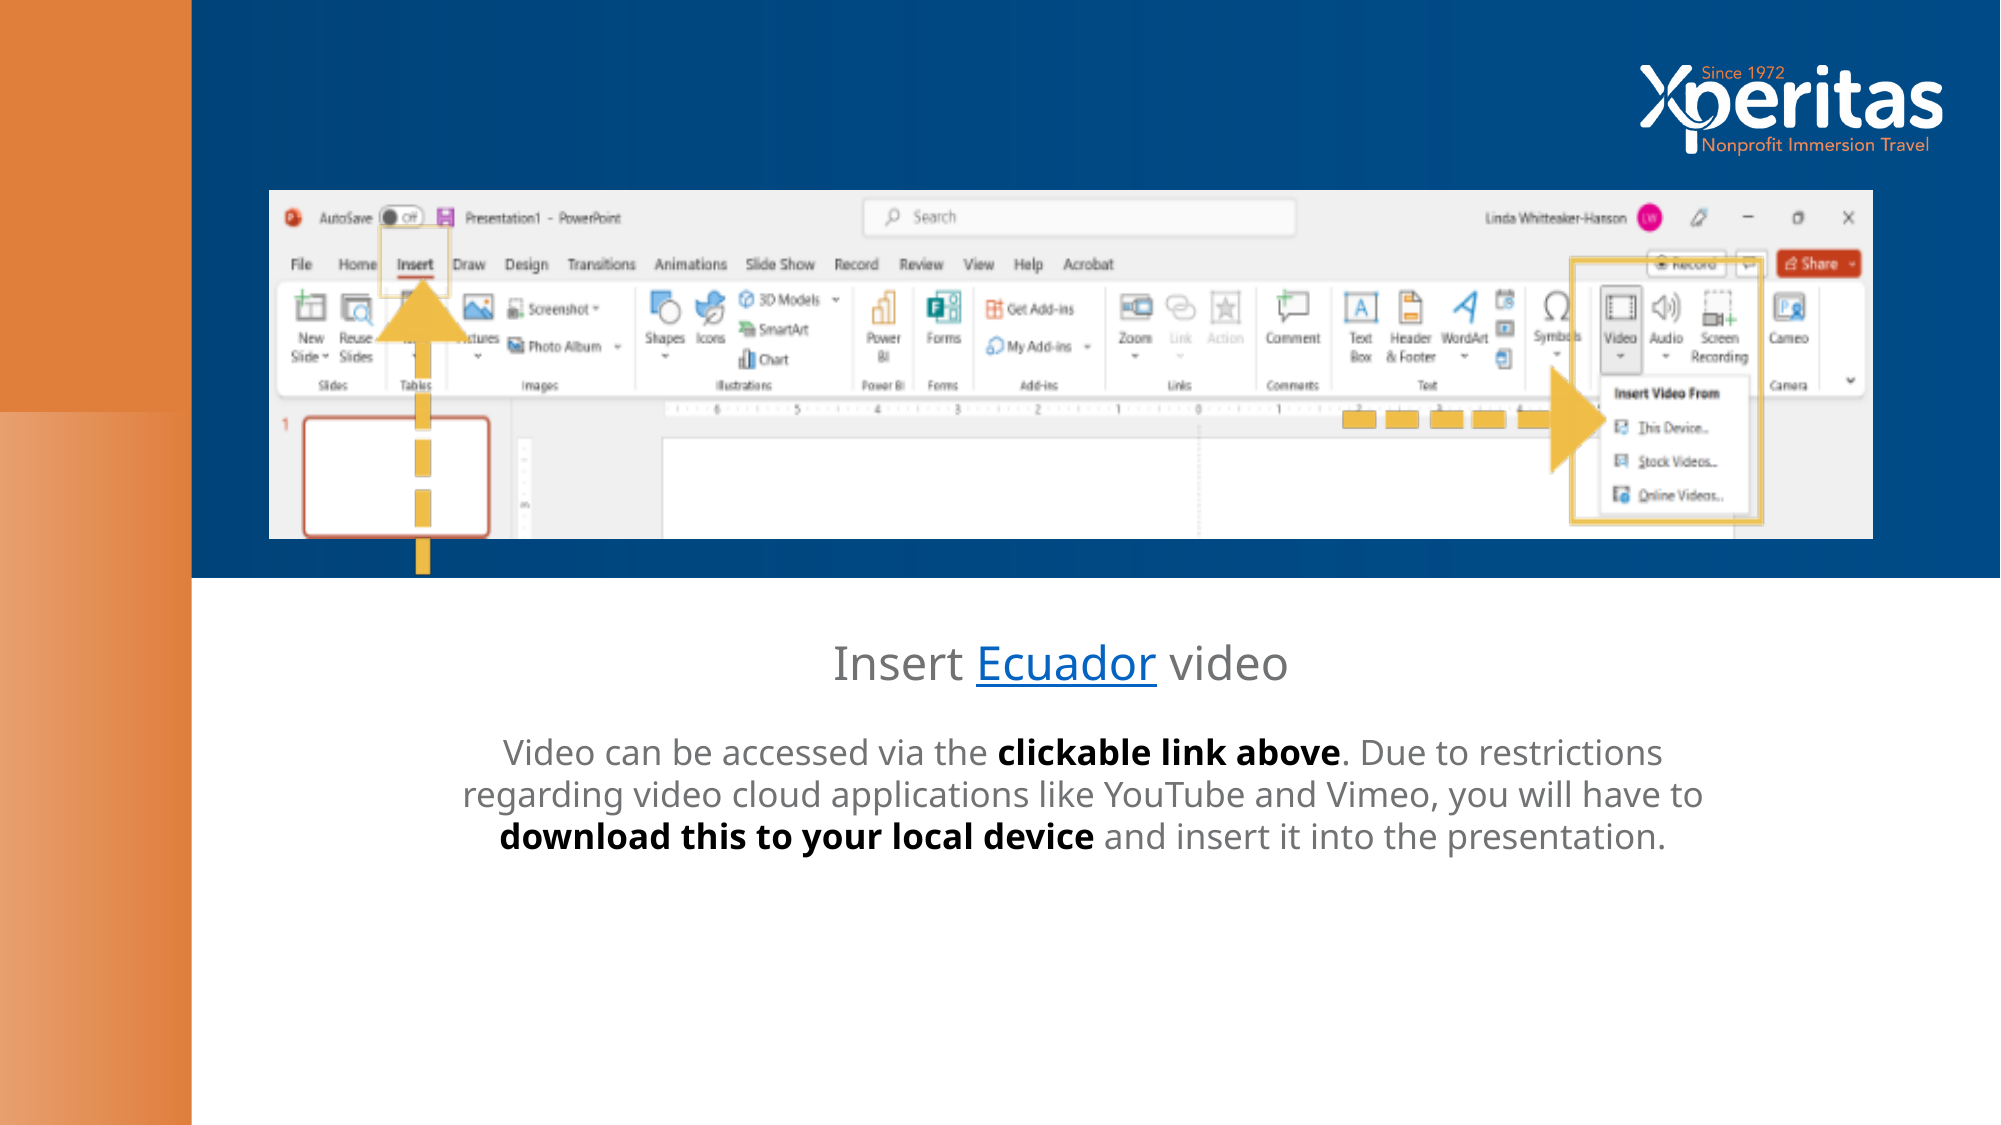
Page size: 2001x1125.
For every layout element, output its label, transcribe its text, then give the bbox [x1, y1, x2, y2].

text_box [0, 0, 192, 1125]
text_box Video can be accessed via the clickable link above. Due to restrictions regarding video cloud applications like YouTube and Vimeo, you will have to download this to your local device and insert it into the presentation. [414, 715, 1752, 830]
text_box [192, 0, 2000, 579]
text_box Insert Ecuador video [817, 617, 1498, 706]
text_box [269, 190, 1873, 590]
